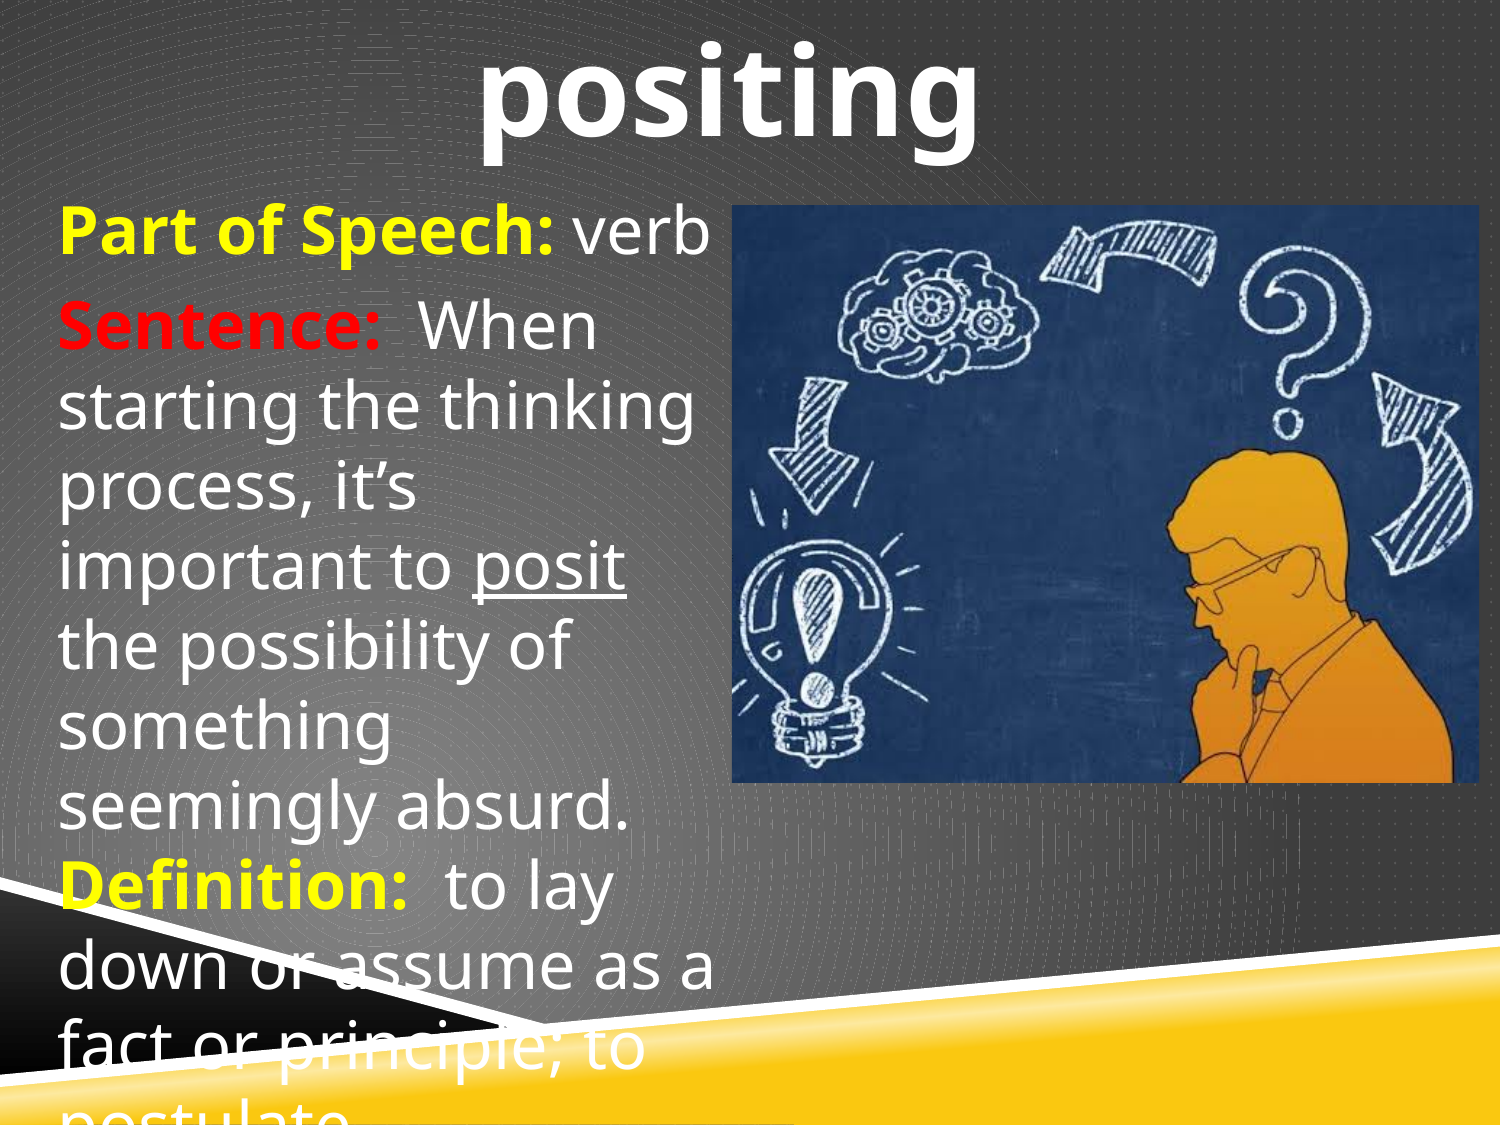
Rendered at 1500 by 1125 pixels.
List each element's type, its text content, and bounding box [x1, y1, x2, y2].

text_box positing [77, 4, 1415, 169]
picture [731, 205, 1480, 783]
text_box Part of Speech: verb Sentence: When starting the thinking process, it’s important to posit the possibility of something seemingly absurd. Definition: to lay down or assume as a fact or principle; to postulate. [42, 180, 744, 1125]
